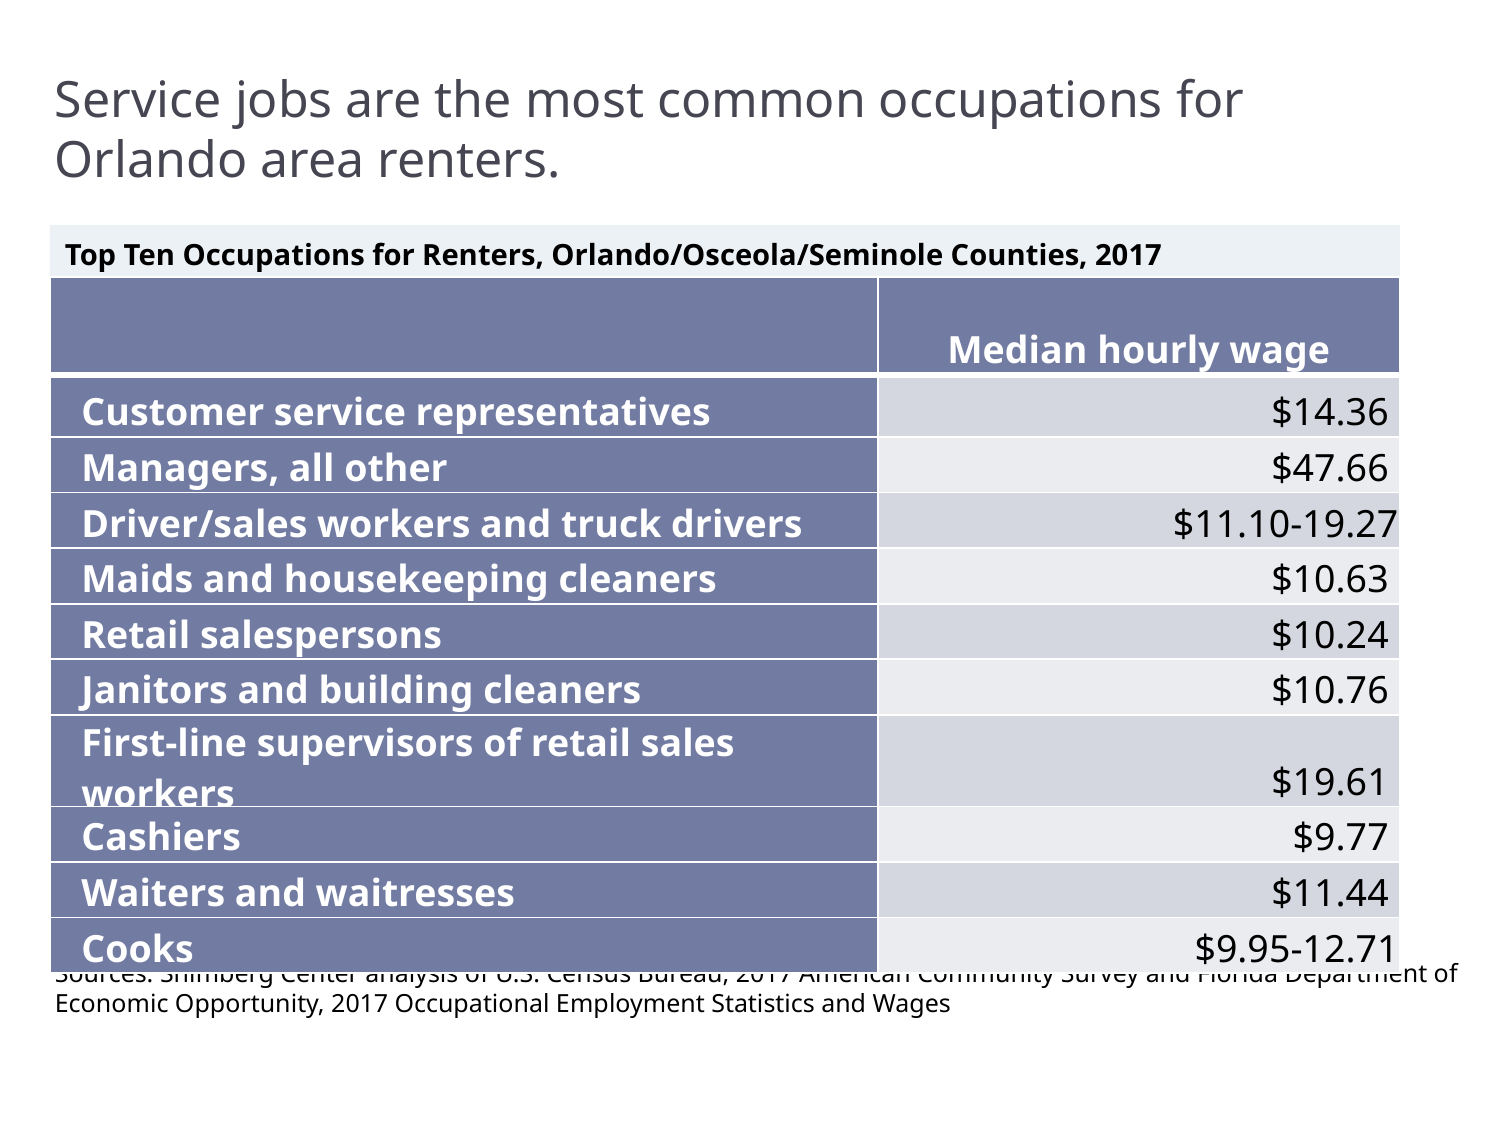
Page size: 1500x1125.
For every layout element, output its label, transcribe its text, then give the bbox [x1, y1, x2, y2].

table_cell $19.61 [879, 716, 1399, 806]
text_box Top Ten Occupations for Renters, Orlando/Osceola/Seminole Counties, 2017 [49, 224, 1400, 276]
table_cell $10.63 [879, 549, 1399, 603]
table_cell $9.77 [879, 807, 1399, 861]
table_cell $10.24 [879, 605, 1399, 658]
table_cell Cashiers [51, 807, 877, 861]
table_cell Managers, all other [51, 438, 877, 492]
title Service jobs are the most common occupations for Orlando area renters. [39, 95, 1441, 196]
table_cell Janitors and building cleaners [51, 660, 877, 714]
table_cell Cooks [51, 918, 877, 972]
table_cell $9.95-12.71 [879, 918, 1399, 972]
table_cell Driver/sales workers and truck drivers [51, 493, 877, 547]
table_cell First-line supervisors of retail sales workers [51, 716, 877, 806]
table_cell $10.76 [879, 660, 1399, 714]
text_box Sources: Shimberg Center analysis of U.S. Census Bureau, 2017 American Community Survey and Florida Department of Economic Opportunity, 2017 Occupational Employment Statistics and Wages [39, 949, 1478, 1025]
table_cell Customer service representatives [51, 378, 877, 436]
table_cell $14.36 [879, 378, 1399, 436]
table_cell $11.10-19.27 [879, 493, 1399, 547]
table_header [51, 278, 877, 372]
table_cell $11.44 [879, 863, 1399, 917]
table_cell Waiters and waitresses [51, 863, 877, 917]
table_cell Maids and housekeeping cleaners [51, 549, 877, 603]
table_cell Retail salespersons [51, 605, 877, 658]
table_header Median hourly wage [879, 278, 1399, 372]
table_cell $47.66 [879, 438, 1399, 492]
